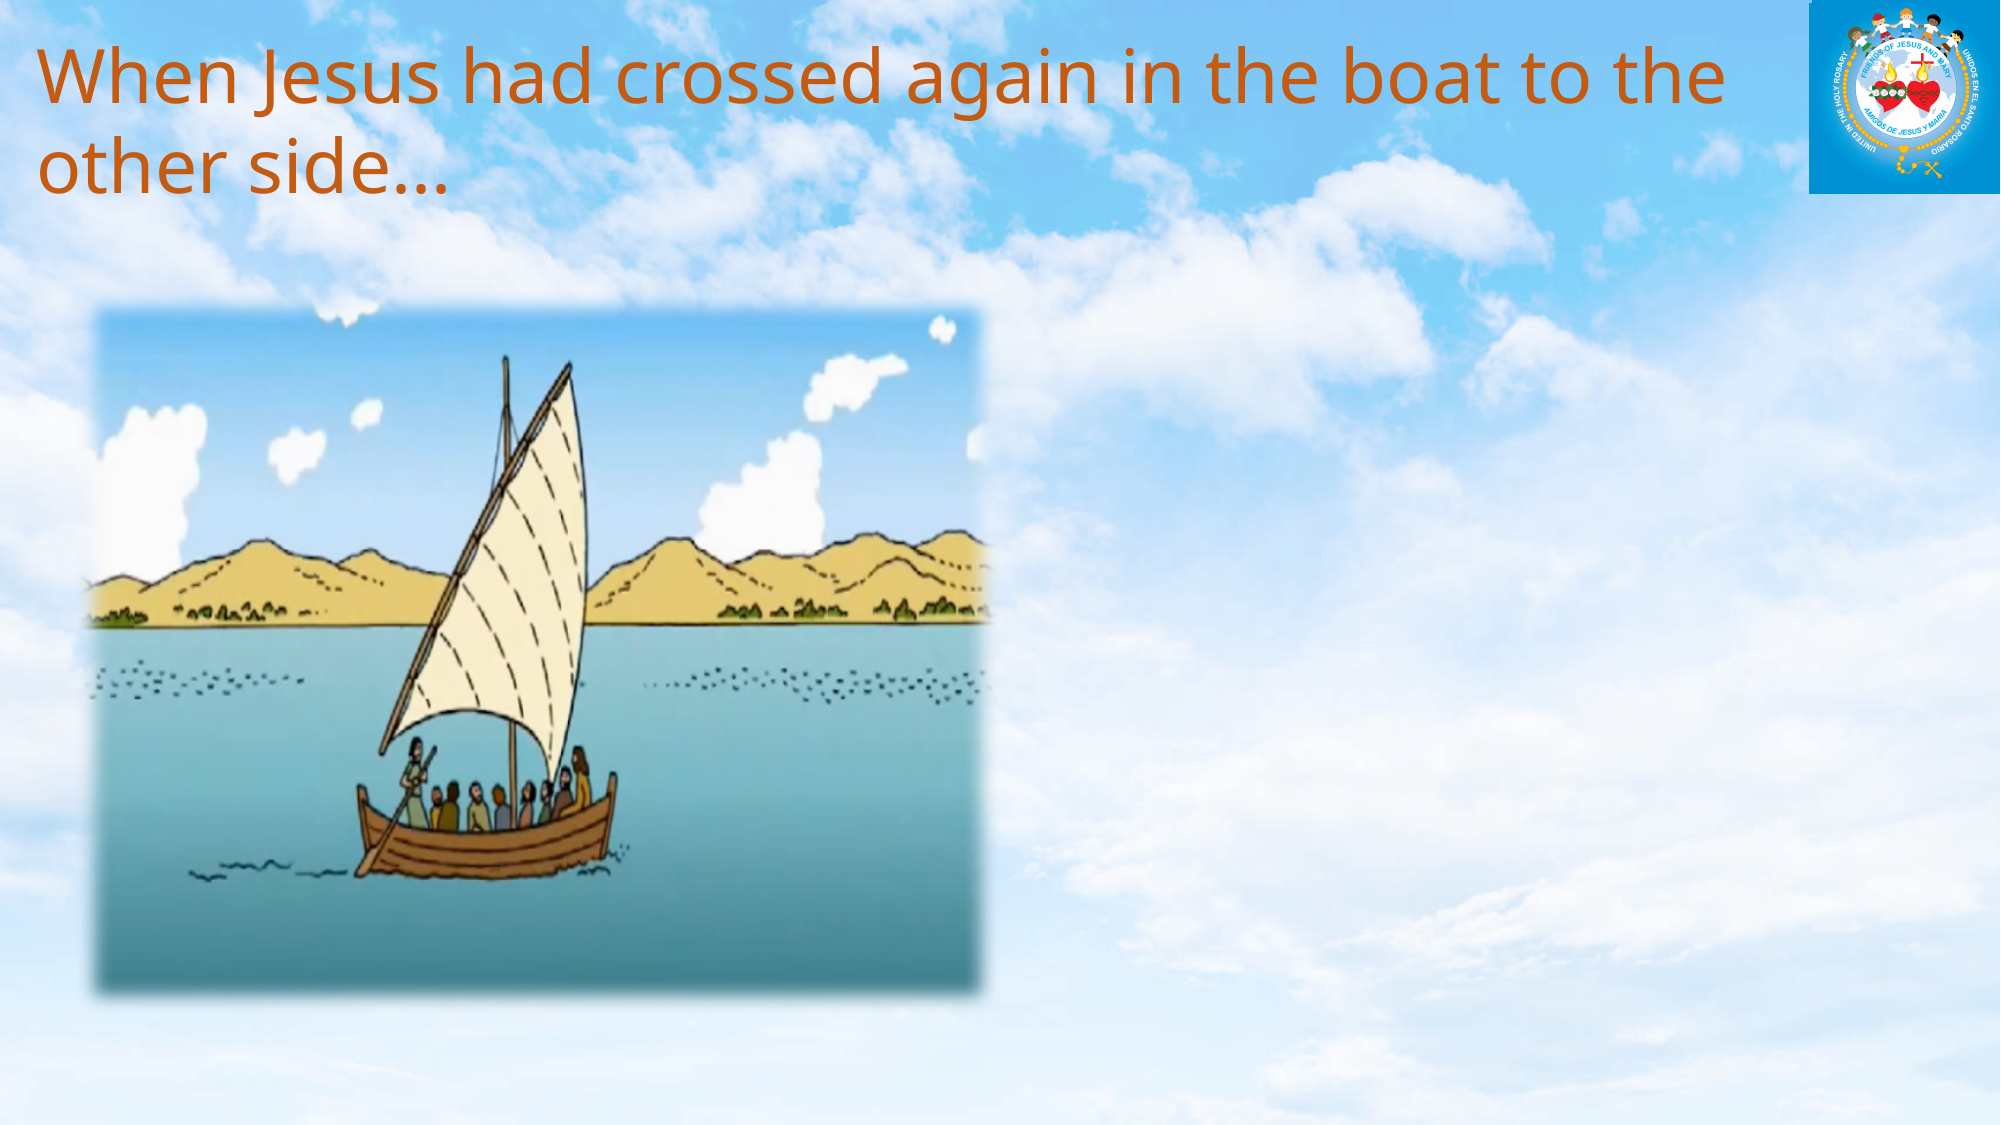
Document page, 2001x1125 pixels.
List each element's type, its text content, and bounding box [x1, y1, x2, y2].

picture [1832, 9, 1980, 173]
text_box When Jesus had crossed again in the boat to the other side... [21, 21, 1810, 217]
picture [76, 290, 1001, 1013]
